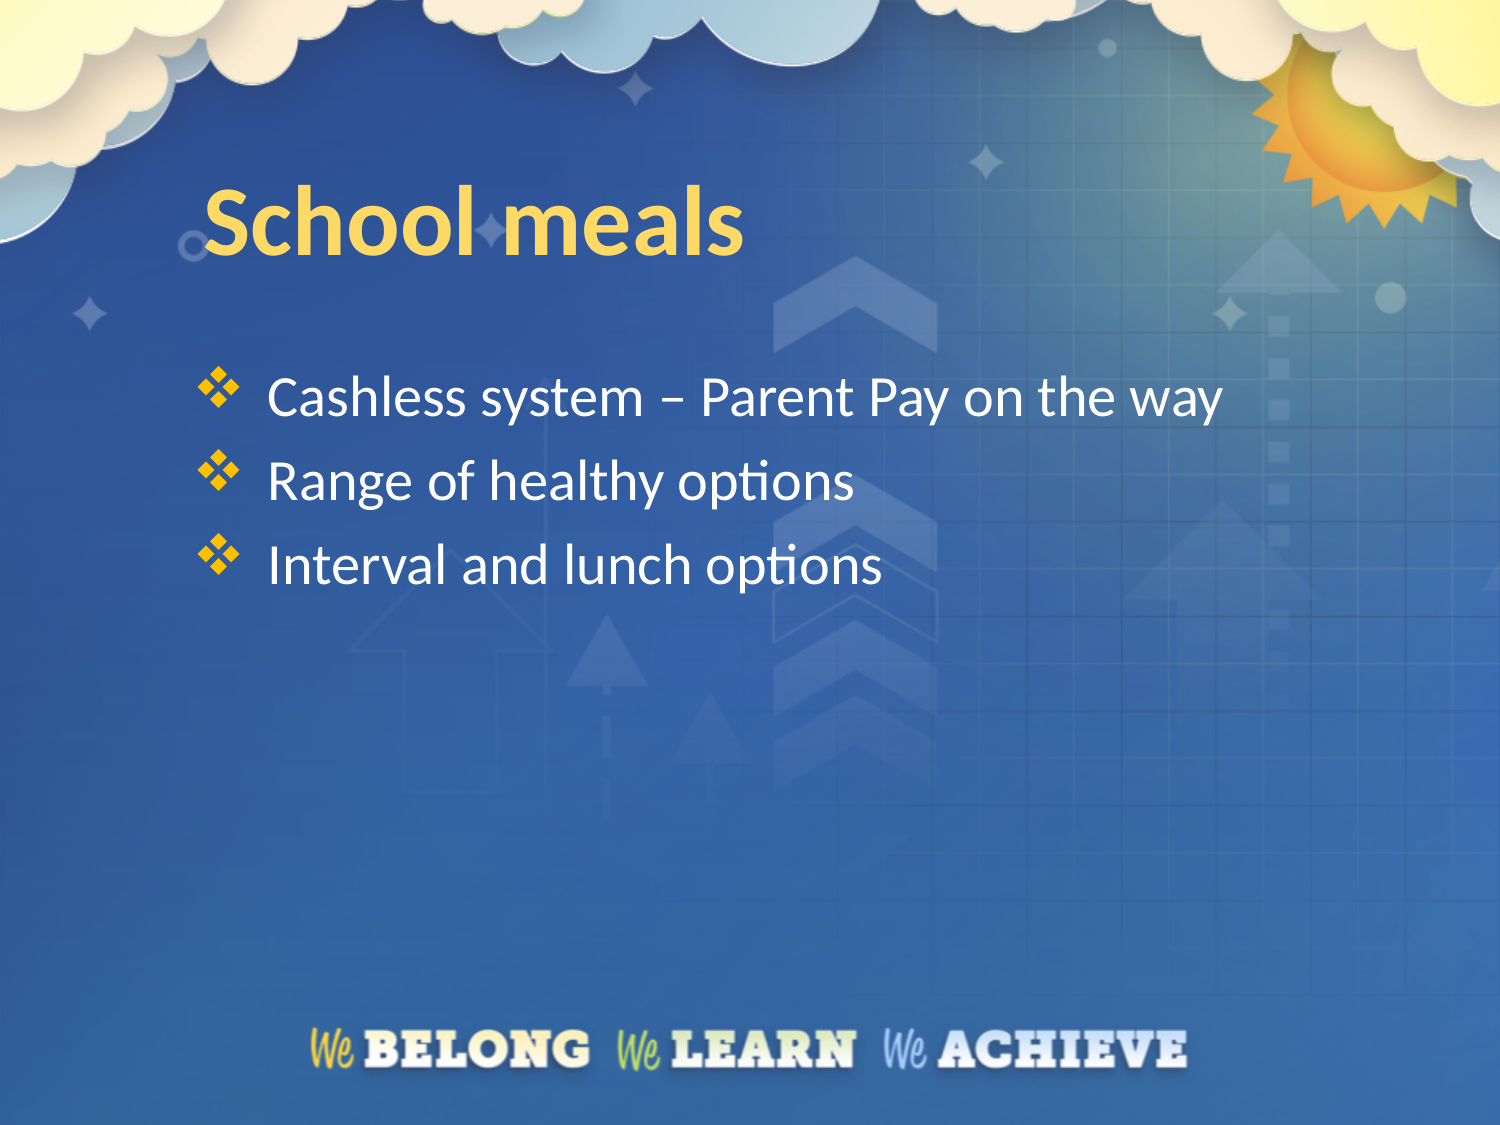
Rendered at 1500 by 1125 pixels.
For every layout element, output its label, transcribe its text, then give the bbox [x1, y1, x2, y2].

title School meals [188, 103, 1312, 285]
list Cashless system – Parent Pay on the way Range of healthy options Interval and lunch options [177, 358, 1301, 892]
picture [0, 0, 1500, 1125]
